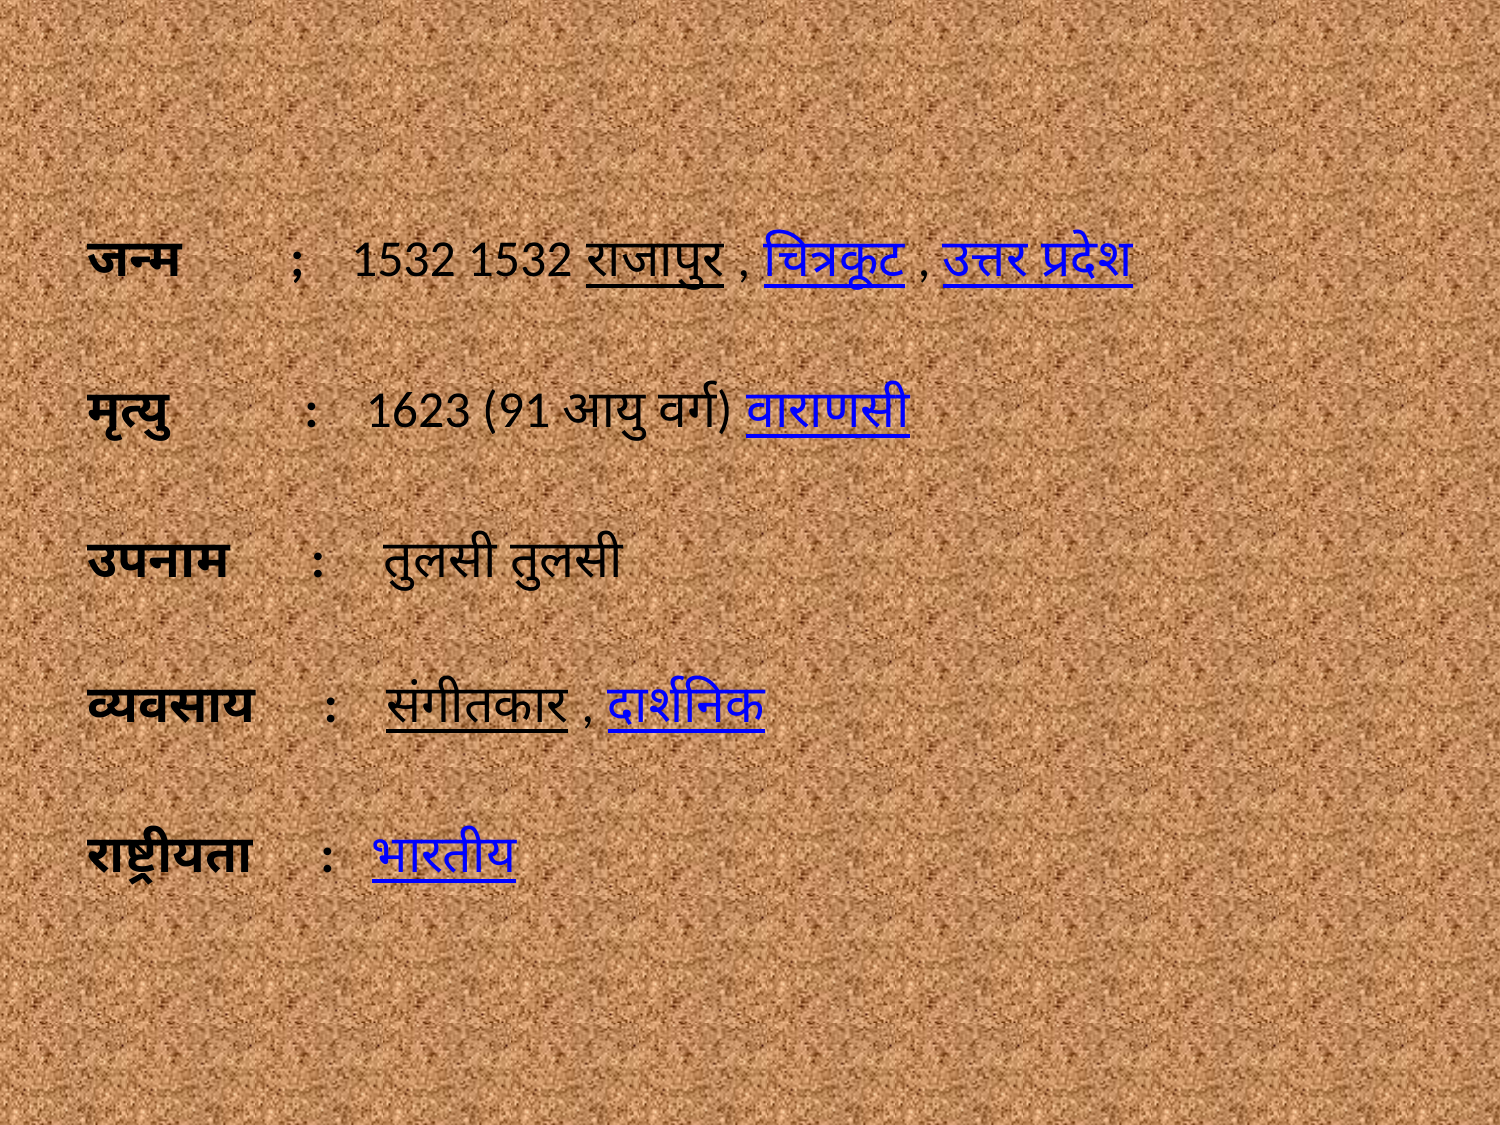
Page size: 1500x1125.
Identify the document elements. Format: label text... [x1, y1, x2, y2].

list जन्म ; 1532 1532 राजापुर , चित्रकूट , उत्तर प्रदेश मृत्यु : 1623 (91 आयु वर्ग) वाराणसी उपनाम : तुलसी तुलसी व्यवसाय : संगीतकार , दार्शनिक राष्ट्रीयता : भारतीय [0, 0, 1500, 1125]
